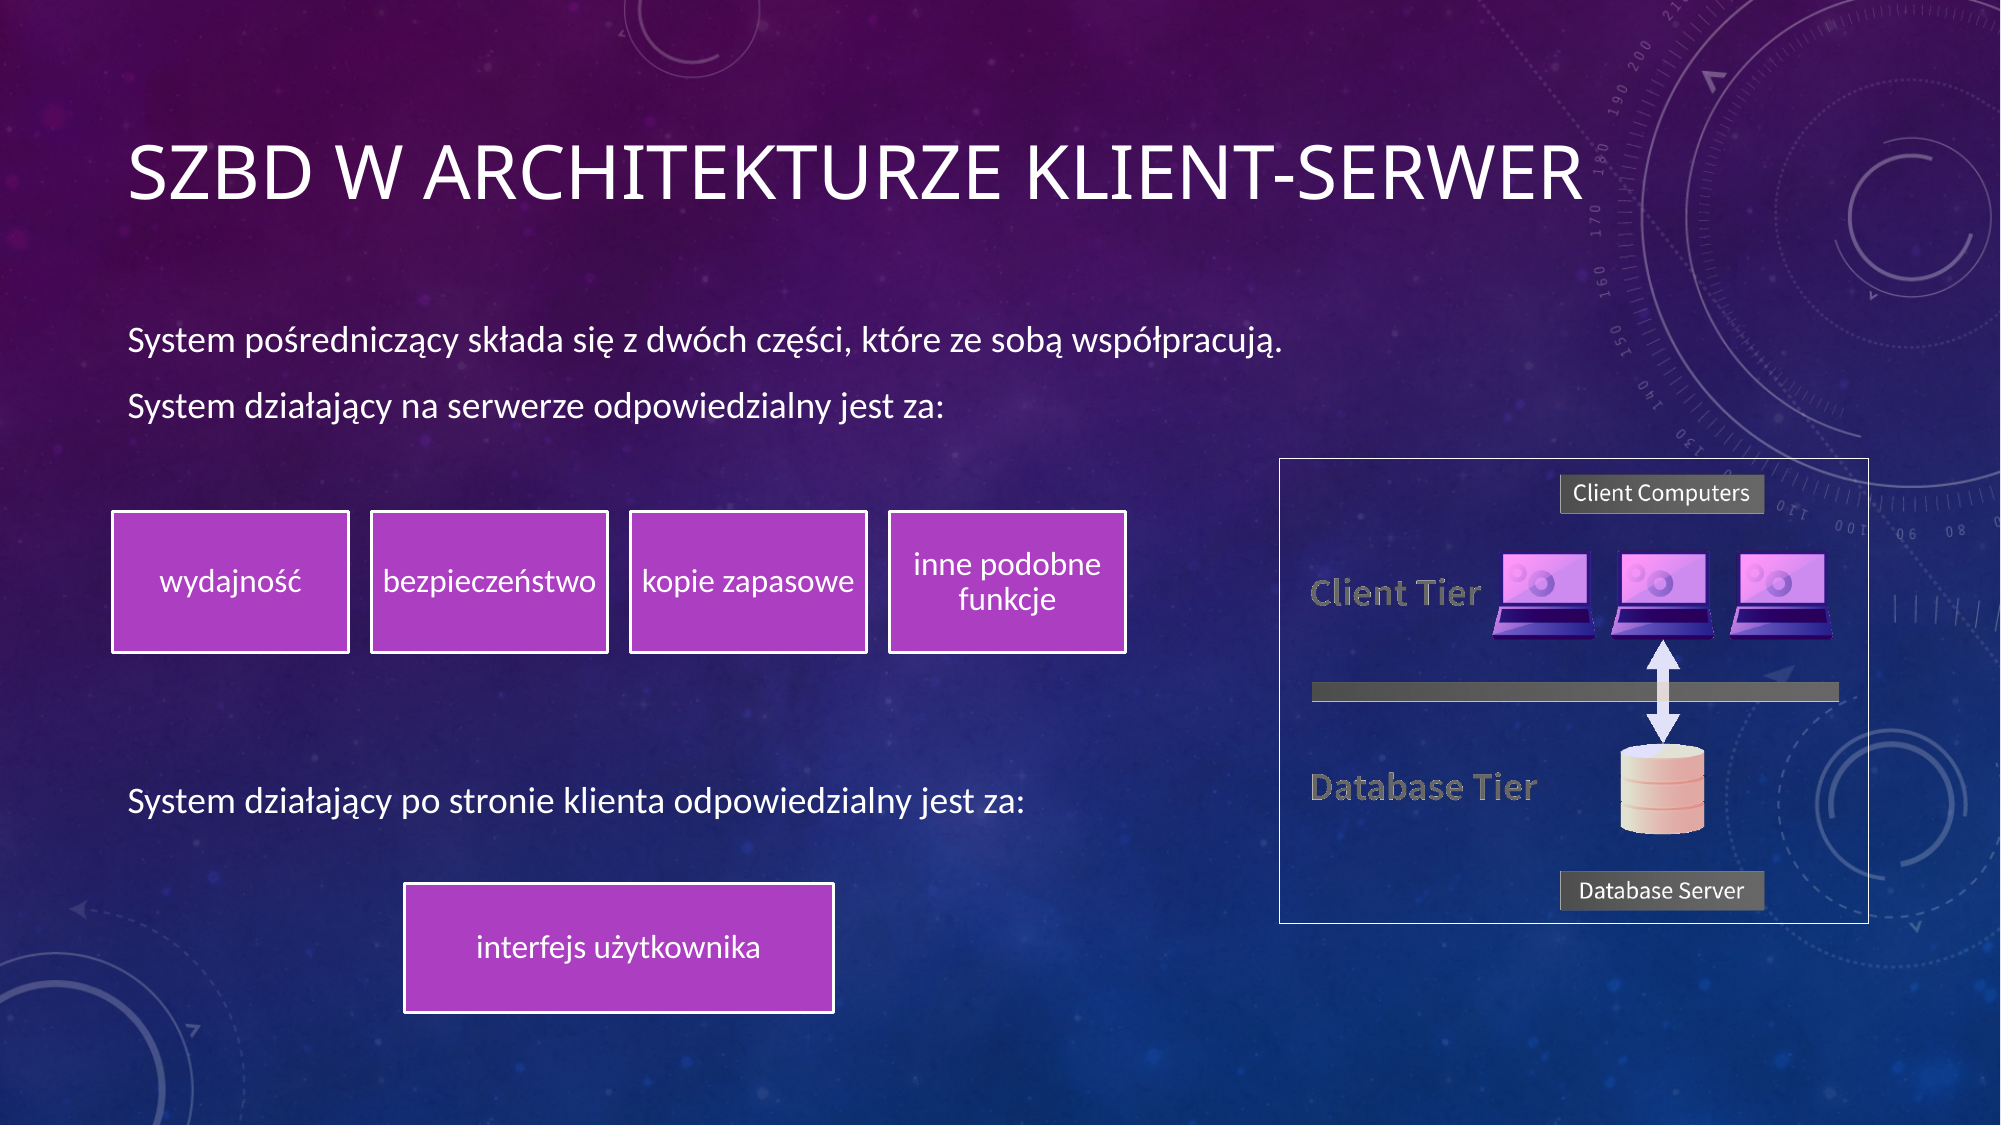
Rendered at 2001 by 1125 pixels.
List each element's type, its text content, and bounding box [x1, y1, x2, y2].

picture [0, 0, 2001, 1125]
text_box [112, 883, 1126, 1013]
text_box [112, 440, 1126, 725]
picture [1279, 457, 1870, 924]
list System pośredniczący składa się z dwóch części, które ze sobą współpracują. System działający na serwerze odpowiedzialny jest za: System działający po stronie klienta odpowiedzialny jest za: [112, 243, 1926, 1025]
title SZBD w architekturze klient-serwer [112, 0, 1775, 243]
